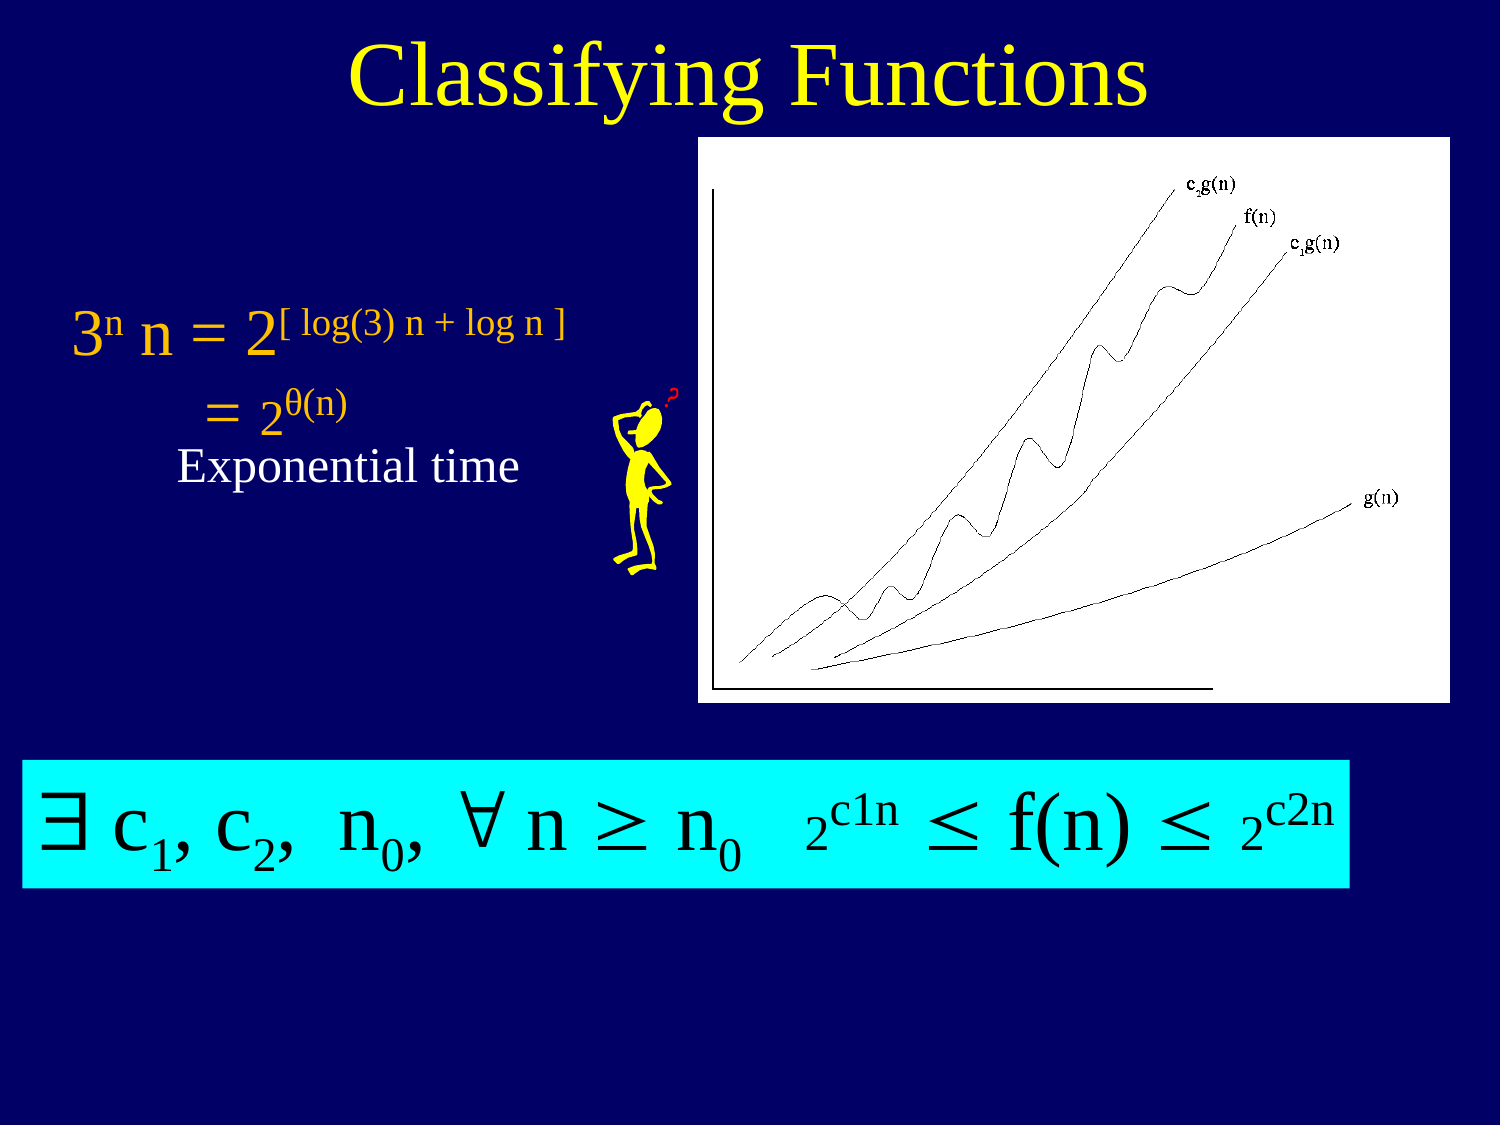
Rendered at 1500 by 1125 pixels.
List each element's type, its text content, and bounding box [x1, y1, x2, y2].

text_box [62, 200, 693, 388]
text_box $ c1, c2, n0, " n ³ n0 2c1n £ f(n) £ 2c2n [22, 759, 1350, 889]
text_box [612, 387, 679, 576]
title Classifying Functions [112, 0, 1388, 163]
text_box Exponential time [161, 424, 536, 501]
text_box 3n n = 2[ log(3) n + log n ] = 2θ(n) [56, 275, 657, 463]
picture [698, 137, 1451, 704]
